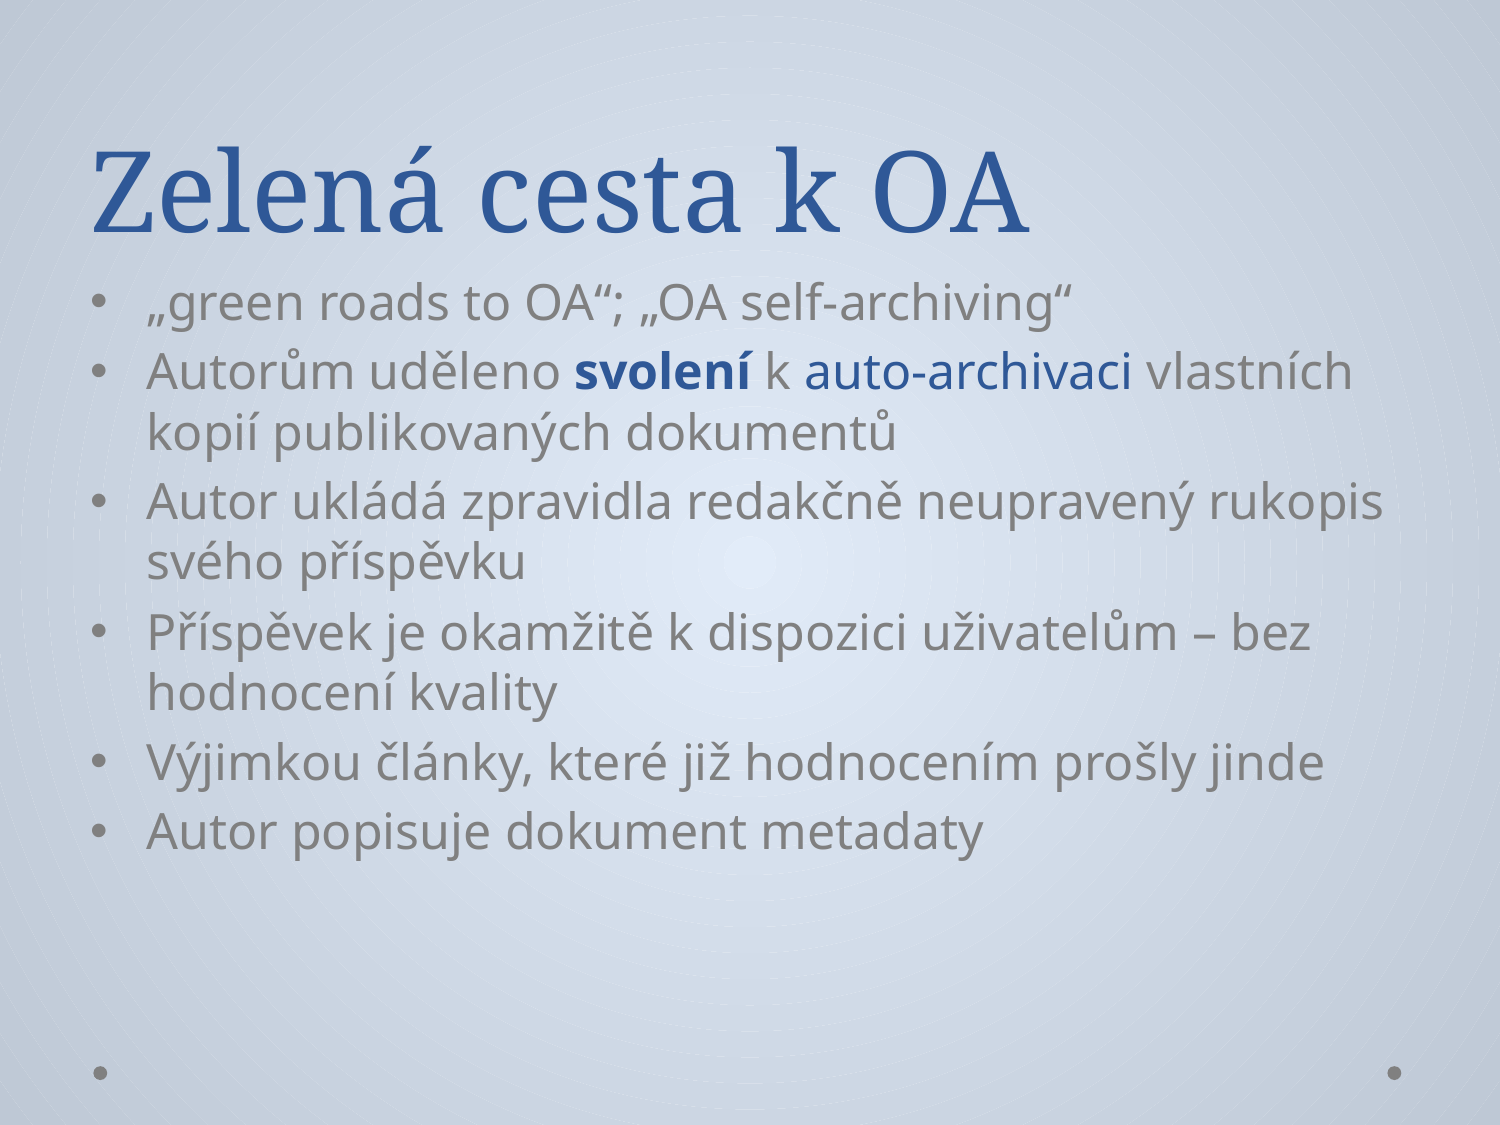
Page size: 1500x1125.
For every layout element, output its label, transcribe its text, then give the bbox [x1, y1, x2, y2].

title Zelená cesta k OA [75, 0, 1425, 262]
list „green roads to OA“; „OA self-archiving“ Autorům uděleno svolení k auto-archivaci vlastních kopií publikovaných dokumentů Autor ukládá zpravidla redakčně neupravený rukopis svého příspěvku Příspěvek je okamžitě k dispozici uživatelům – bez hodnocení kvality Výjimkou články, které již hodnocením prošly jinde Autor popisuje dokument metadaty [75, 262, 1425, 1005]
